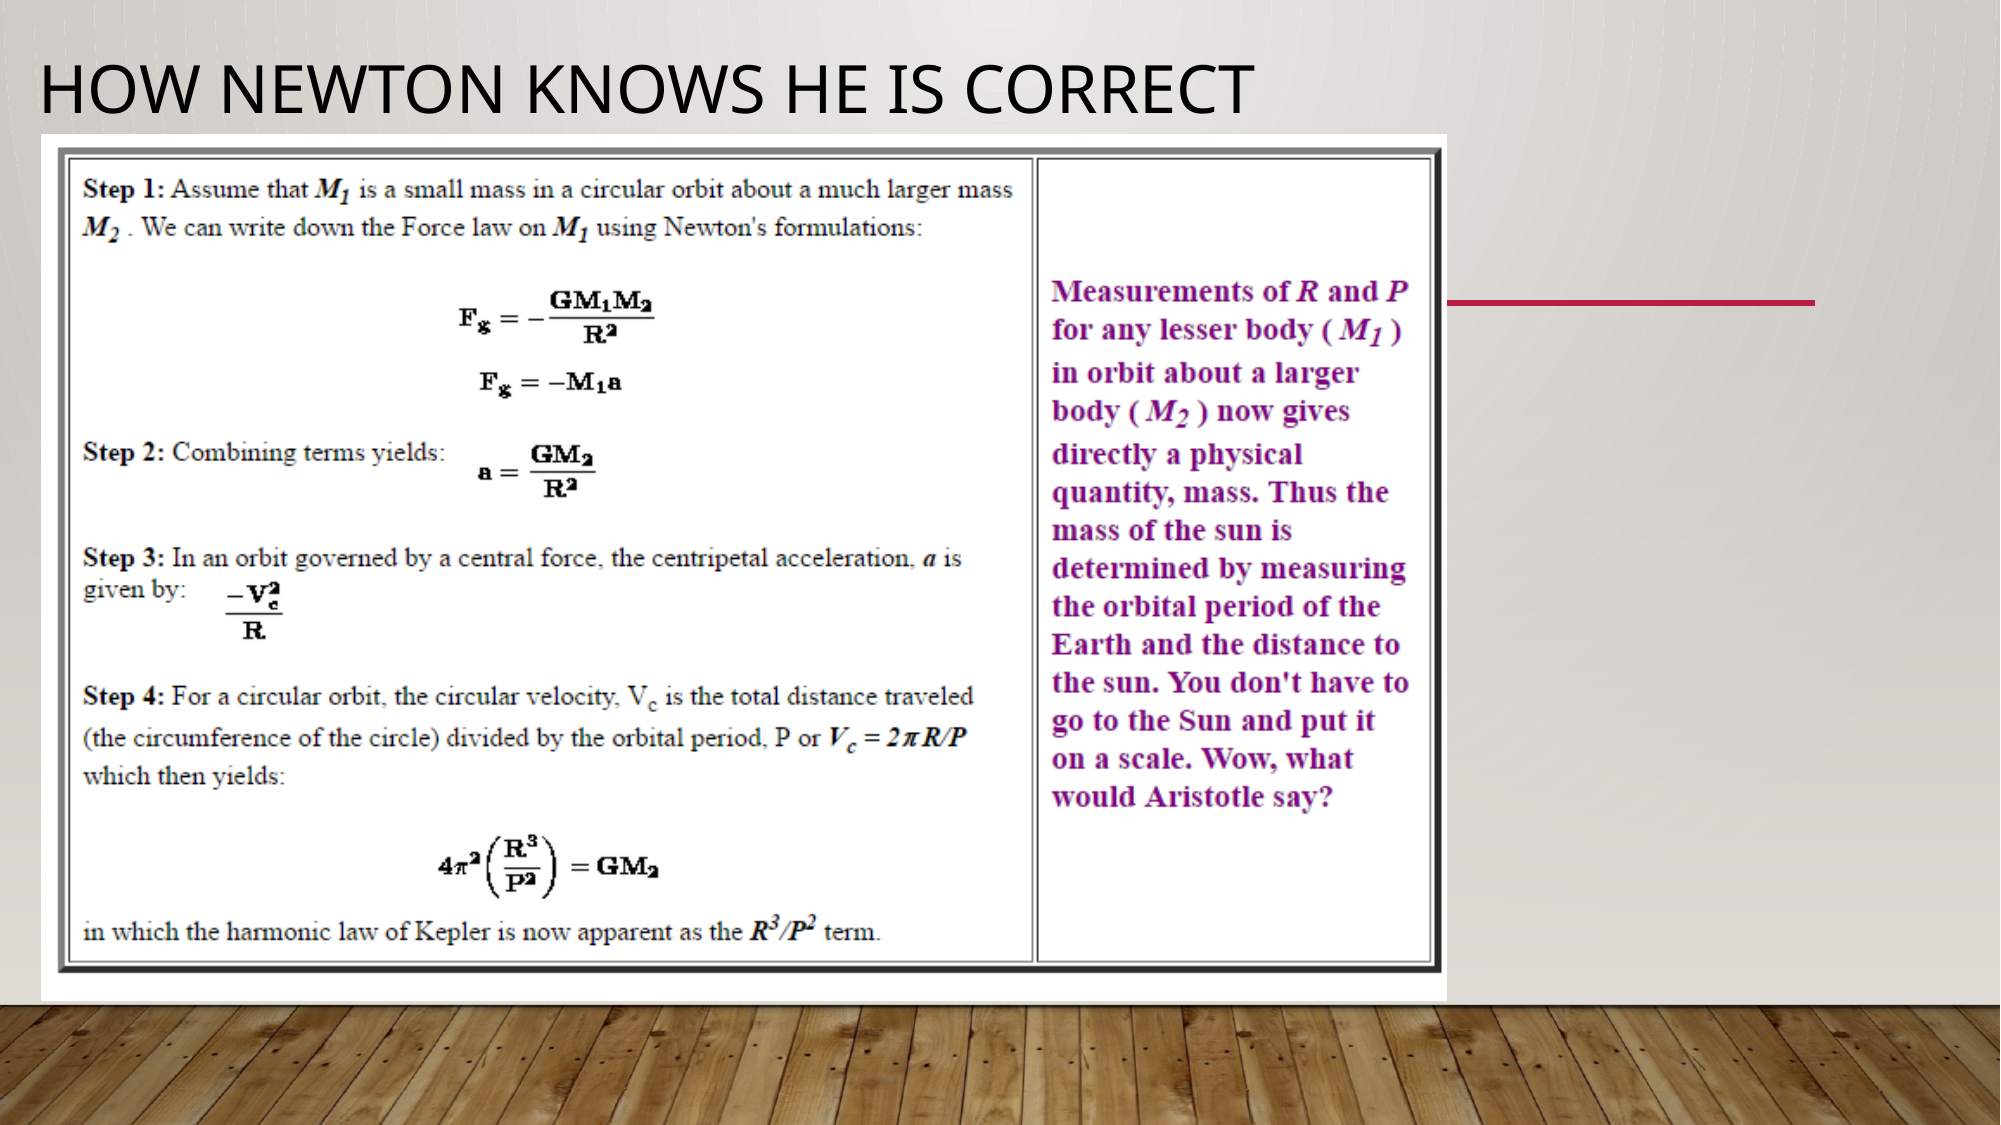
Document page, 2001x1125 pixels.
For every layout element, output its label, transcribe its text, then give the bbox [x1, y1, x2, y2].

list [41, 134, 1448, 1001]
title How Newton knows he is correct [23, 48, 1599, 221]
picture [0, 1005, 2000, 1125]
